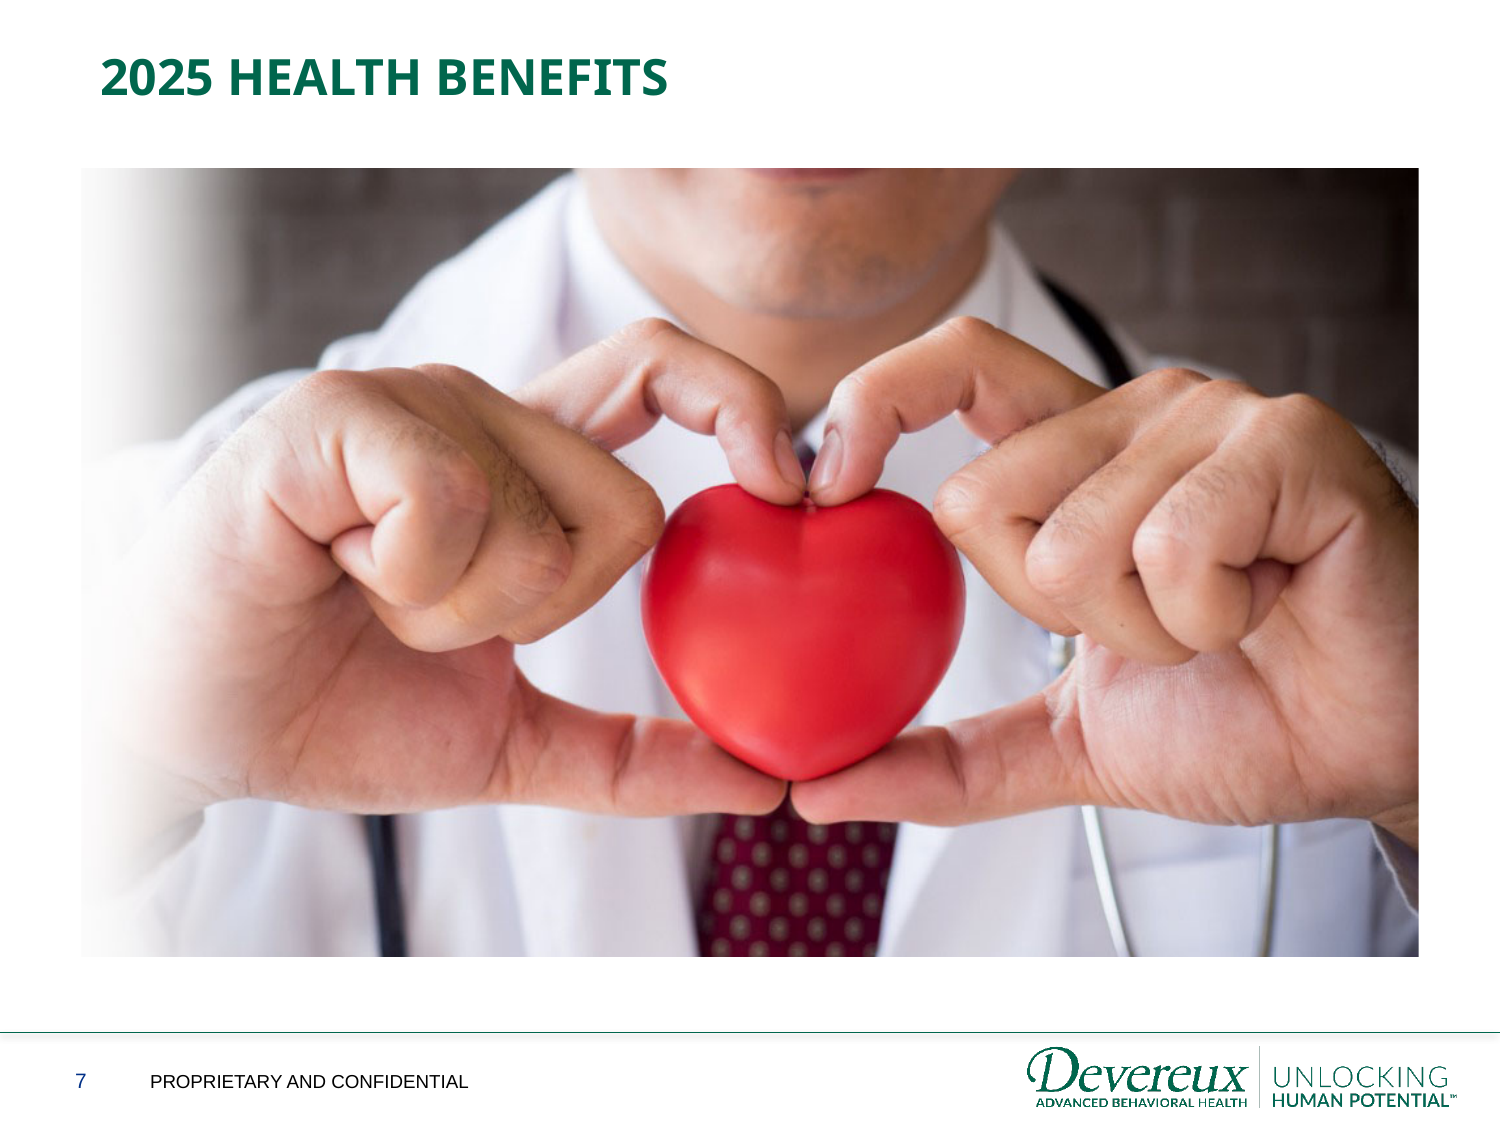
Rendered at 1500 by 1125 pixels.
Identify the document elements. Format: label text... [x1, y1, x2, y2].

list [80, 168, 1419, 957]
title 2025 health benefits [100, 37, 1438, 200]
picture [1013, 1035, 1463, 1122]
